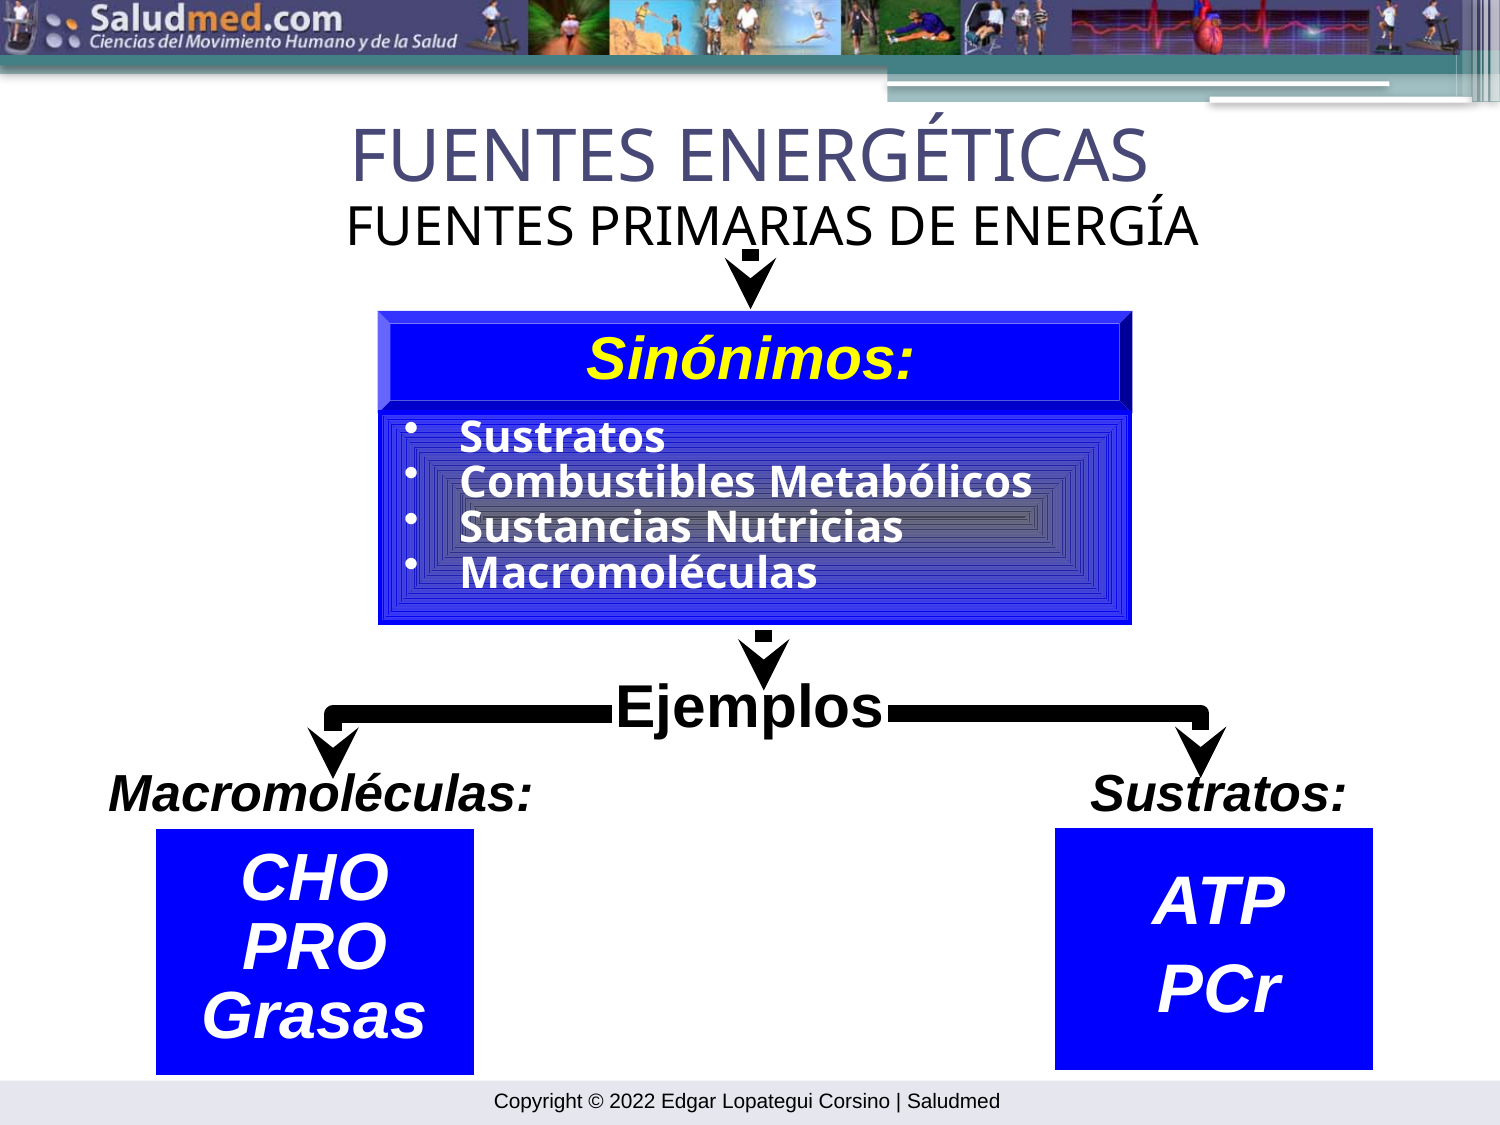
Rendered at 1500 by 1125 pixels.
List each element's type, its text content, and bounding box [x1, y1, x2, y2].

text_box CHO PRO Grasas [165, 848, 464, 1067]
text_box FUENTES ENERGÉTICAS [0, 118, 1500, 169]
picture [0, 0, 1460, 55]
text_box FUENTES PRIMARIAS DE ENERGÍA [229, 198, 1317, 262]
text_box Tres: Fosfatos: [379, 311, 1131, 323]
text_box ATP PCr [1114, 857, 1324, 1050]
text_box Sustratos Combustibles Metabólicos Sustancias Nutricias Macromoléculas [388, 415, 1126, 614]
text_box [887, 713, 1207, 778]
text_box Sustratos: [1025, 774, 1413, 825]
text_box Ejemplos [585, 684, 916, 737]
text_box [380, 412, 1130, 623]
text_box [757, 678, 771, 691]
text_box [378, 311, 390, 412]
text_box [1055, 827, 1374, 1070]
text_box Sinónimos: [390, 331, 1113, 396]
text_box [744, 296, 757, 310]
text_box [326, 713, 613, 779]
text_box [377, 310, 1133, 414]
text_box [156, 828, 474, 1075]
text_box Macromoléculas: [92, 773, 551, 824]
